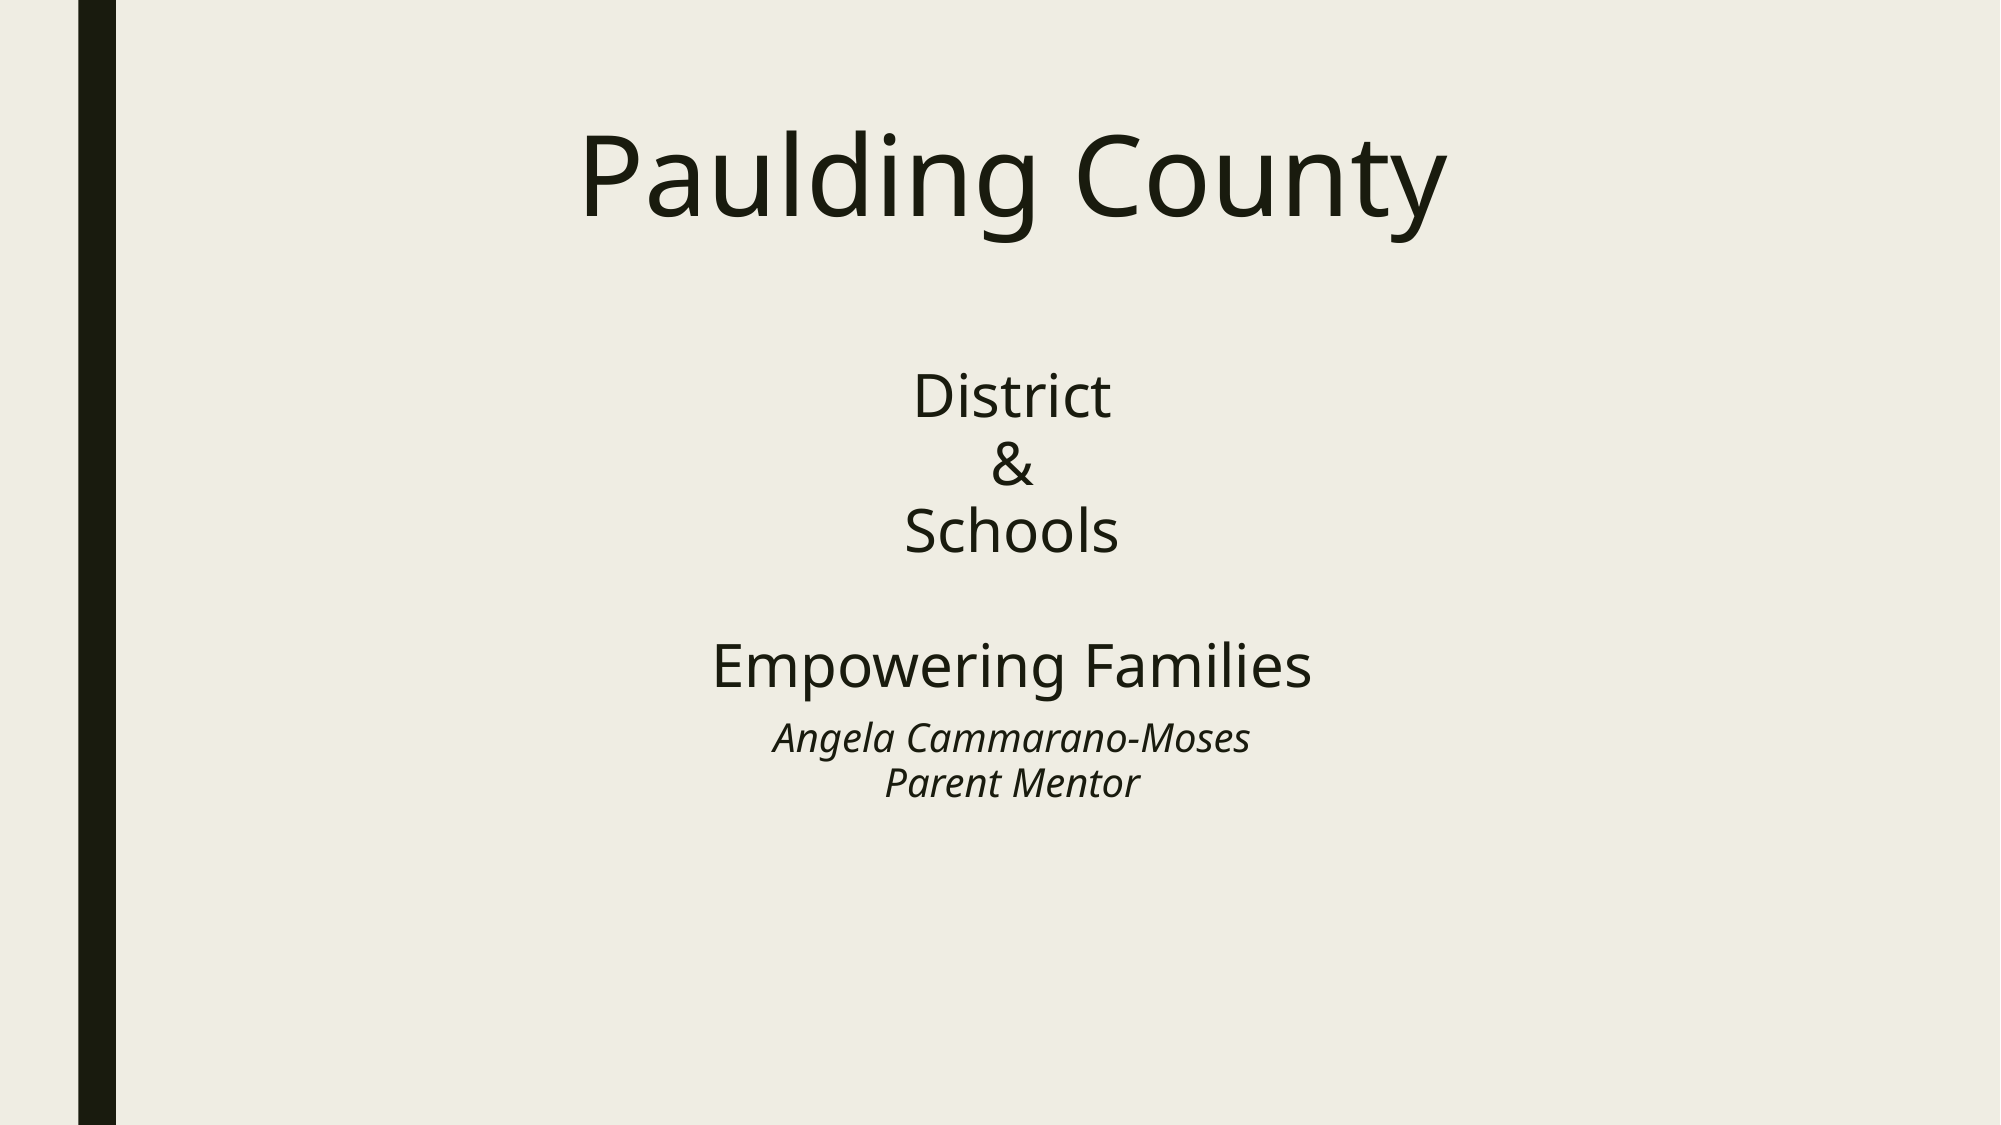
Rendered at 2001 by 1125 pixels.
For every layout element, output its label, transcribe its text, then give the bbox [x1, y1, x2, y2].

title Paulding County [225, 112, 1800, 356]
list District & Schools Empowering Families Angela Cammarano-Moses Parent Mentor [225, 356, 1800, 1064]
